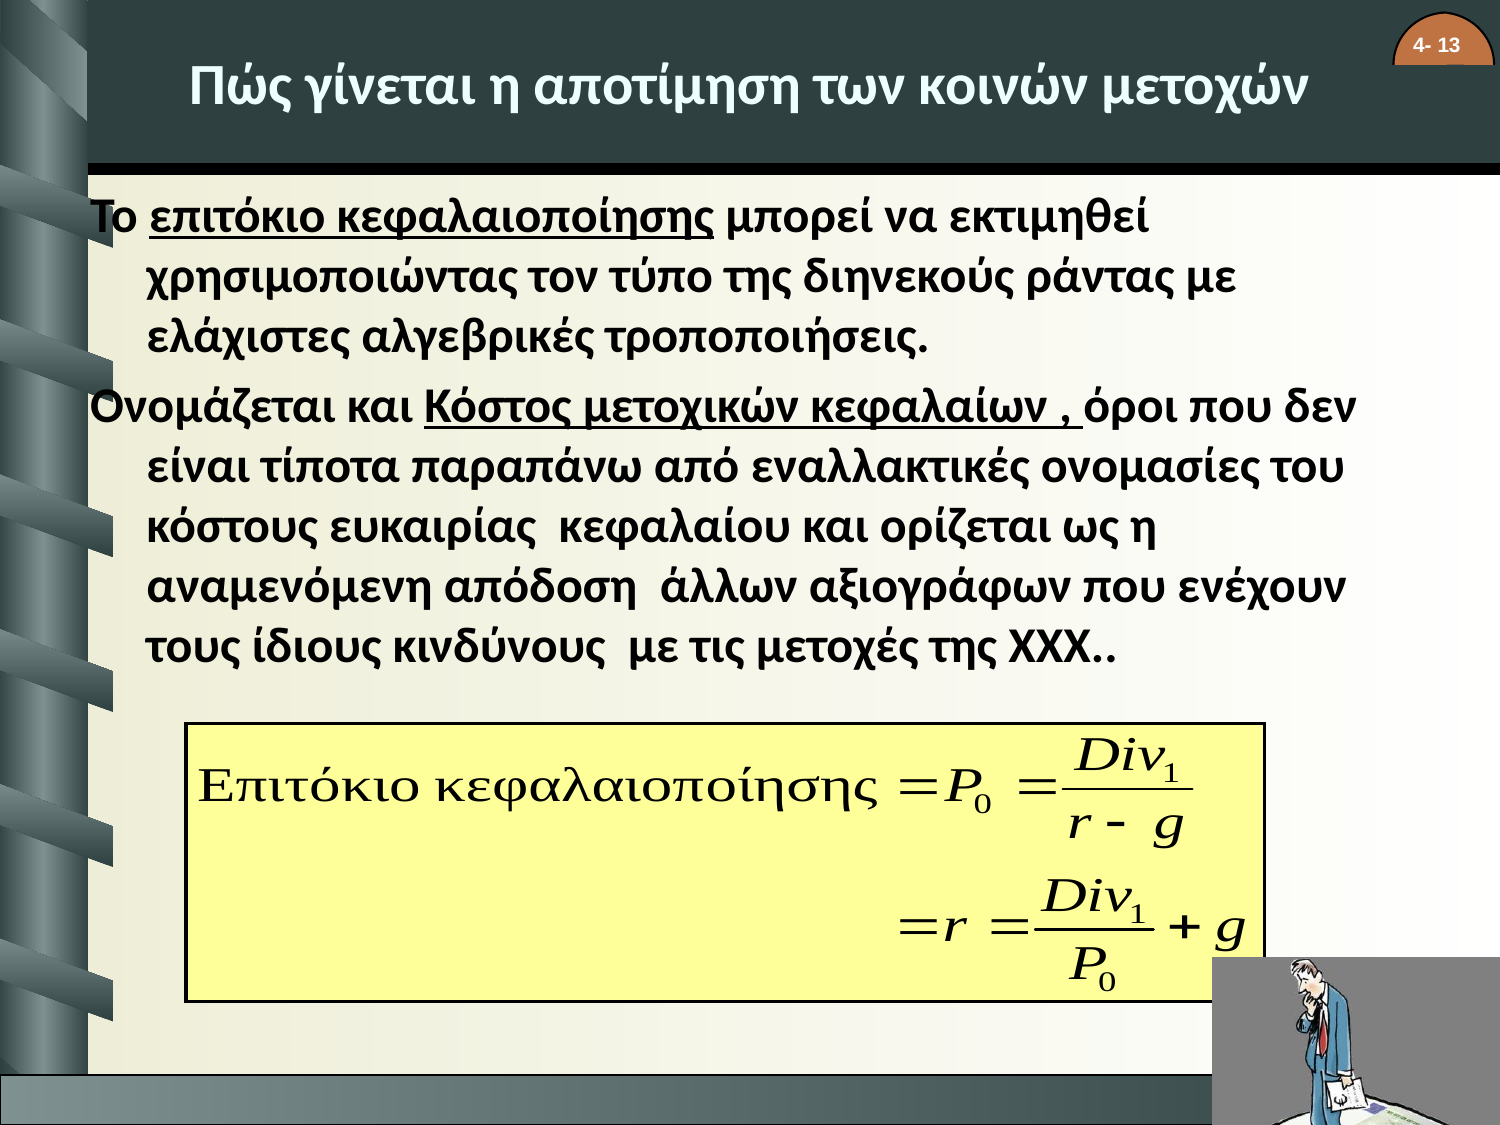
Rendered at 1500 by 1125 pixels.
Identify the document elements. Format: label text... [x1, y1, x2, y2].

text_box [187, 724, 1264, 1001]
title Πώς γίνεται η αποτίμηση των κοινών μετοχών [111, 11, 1388, 151]
picture [1212, 957, 1500, 1125]
list Το επιτόκιο κεφαλαιοποίησης μπορεί να εκτιμηθεί χρησιμοποιώντας τον τύπο της διηνεκούς ράντας με ελάχιστες αλγεβρικές τροποποιήσεις. Ονομάζεται και Κόστος μετοχικών κεφαλαίων , όροι που δεν είναι τίποτα παραπάνω από εναλλακτικές ονομασίες του κόστους ευκαιρίας κεφαλαίου και ορίζεται ως η αναμενόμενη απόδοση άλλων αξιογράφων που ενέχουν τους ίδιους κινδύνους με τις μετοχές της ΧΧΧ.. [74, 174, 1426, 963]
